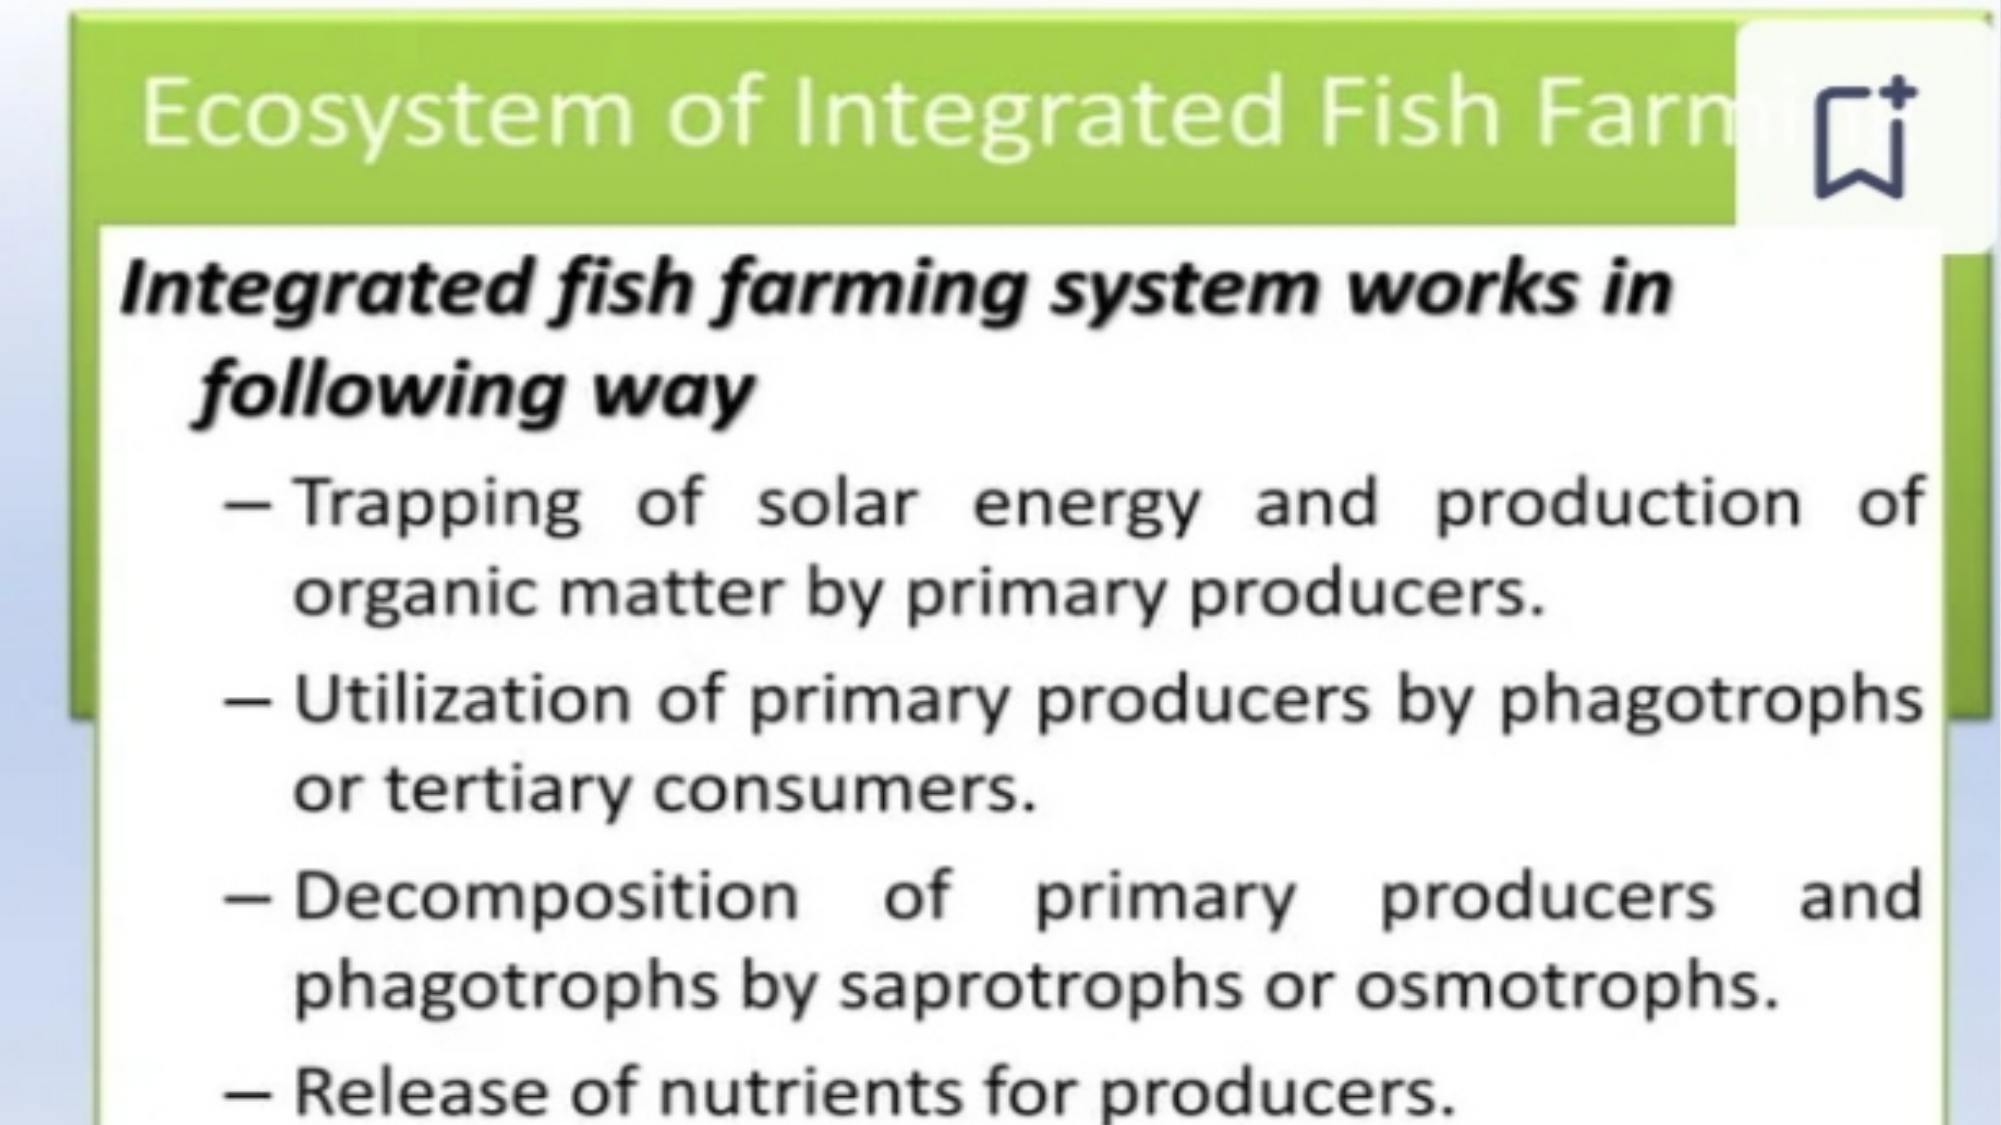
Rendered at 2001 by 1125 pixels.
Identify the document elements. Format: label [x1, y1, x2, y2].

list [0, 0, 2000, 1125]
